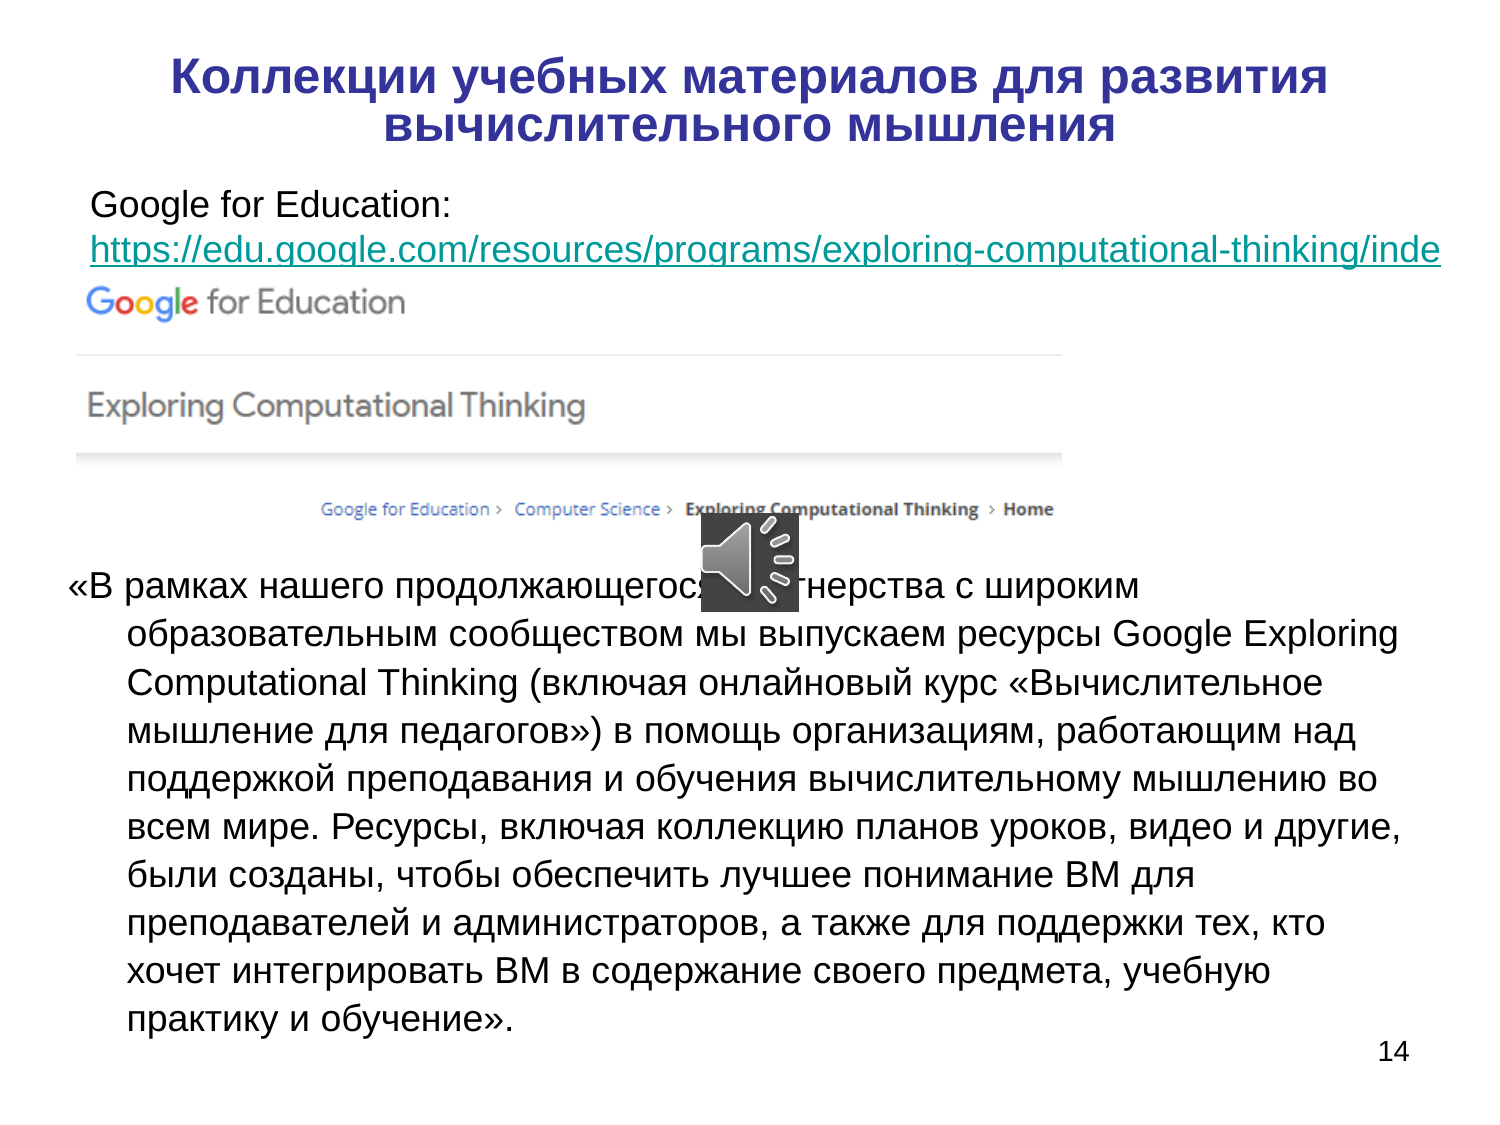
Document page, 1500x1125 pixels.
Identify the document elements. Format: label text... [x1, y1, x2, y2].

slide_number 14 [1074, 1047, 1425, 1103]
text_box Google for Education: https://edu.google.com/resources/programs/exploring-computational-thinking/index.html#!home [75, 172, 1459, 323]
text_box «В рамках нашего продолжающегося партнерства с широким образовательным сообществом мы выпускаем ресурсы Google Exploring Computational Thinking (включая онлайновый курс «Вычислительное мышление для педагогов») в помощь организациям, работающим над поддержкой преподавания и обучения вычислительному мышлению во всем мире. Ресурсы, включая коллекцию планов уроков, видео и другие, были созданы, чтобы обеспечить лучшее понимание ВМ для преподавателей и администраторов, а также для поддержки тех, кто хочет интегрировать ВМ в содержание своего предмета, учебную практику и обучение». [53, 550, 1436, 1047]
title Коллекции учебных материалов для развития вычислительного мышления [75, 45, 1425, 161]
picture [76, 267, 1062, 613]
